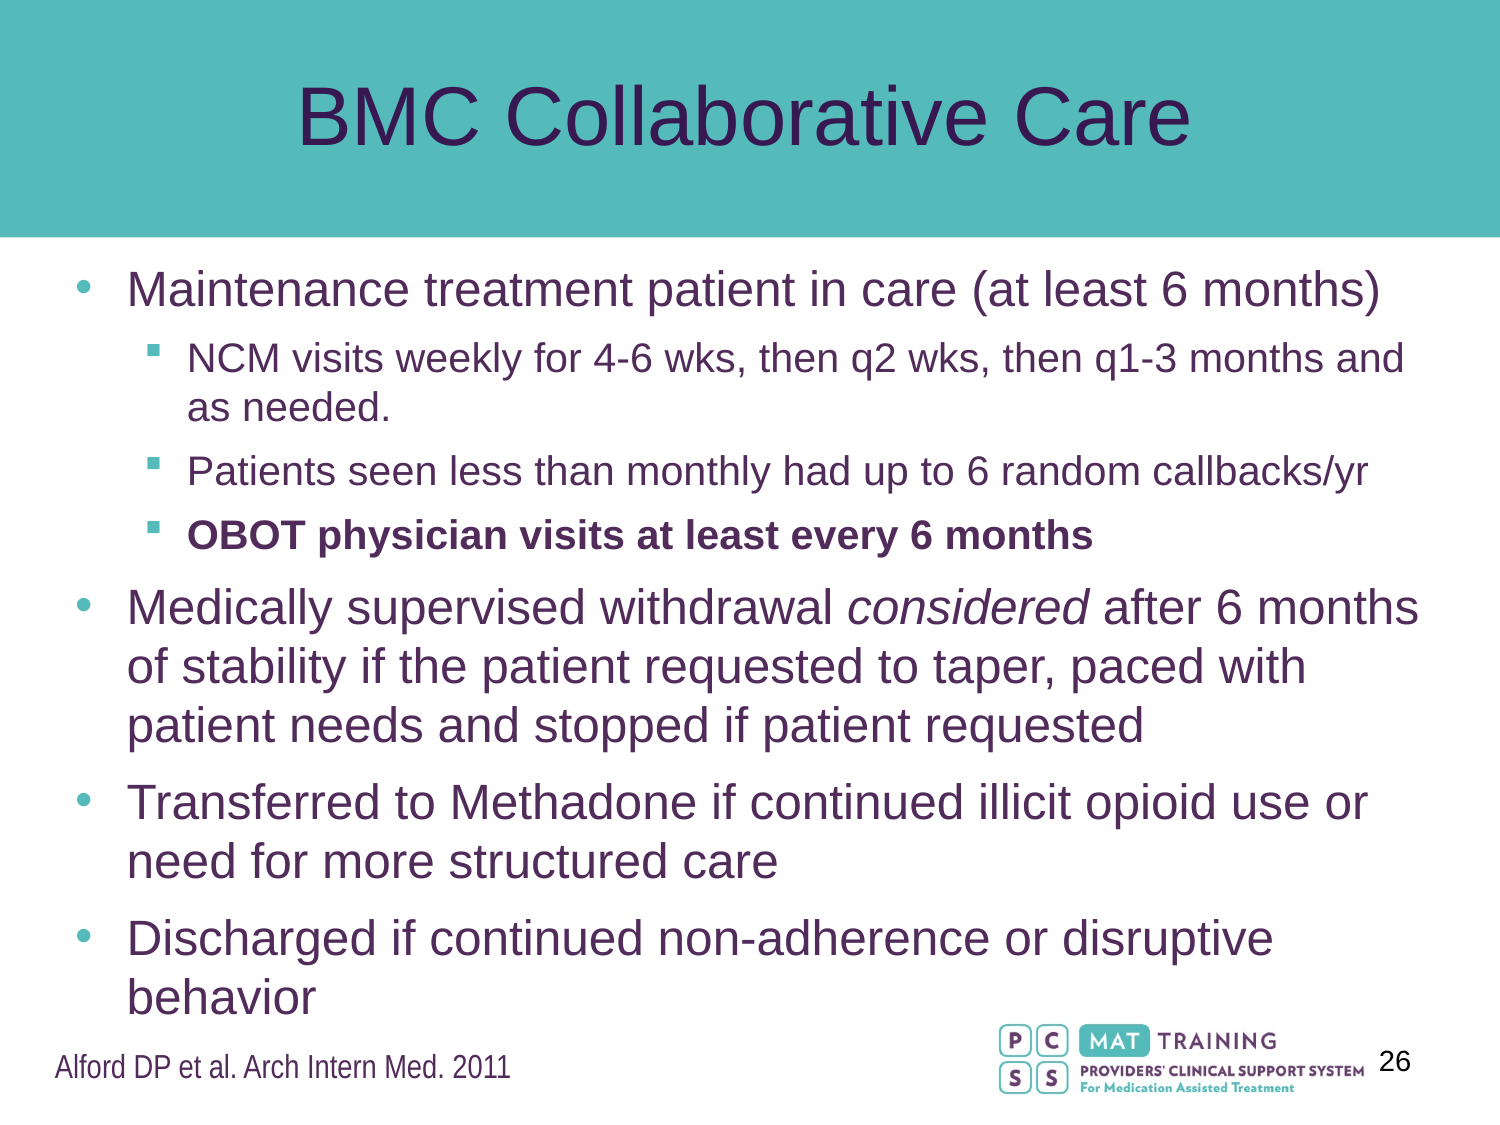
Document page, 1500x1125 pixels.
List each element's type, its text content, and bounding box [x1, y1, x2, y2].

list Maintenance treatment patient in care (at least 6 months) NCM visits weekly for 4-6 wks, then q2 wks, then q1-3 months and as needed. Patients seen less than monthly had up to 6 random callbacks/yr OBOT physician visits at least every 6 months Medically supervised withdrawal considered after 6 months of stability if the patient requested to taper, paced with patient needs and stopped if patient requested Transferred to Methadone if continued illicit opioid use or need for more structured care Discharged if continued non-adherence or disruptive behavior [74, 249, 1438, 1038]
picture [987, 1038, 1387, 1105]
title BMC Collaborative Care [0, 37, 1496, 188]
text_box Alford DP et al. Arch Intern Med. 2011 [40, 1037, 527, 1093]
